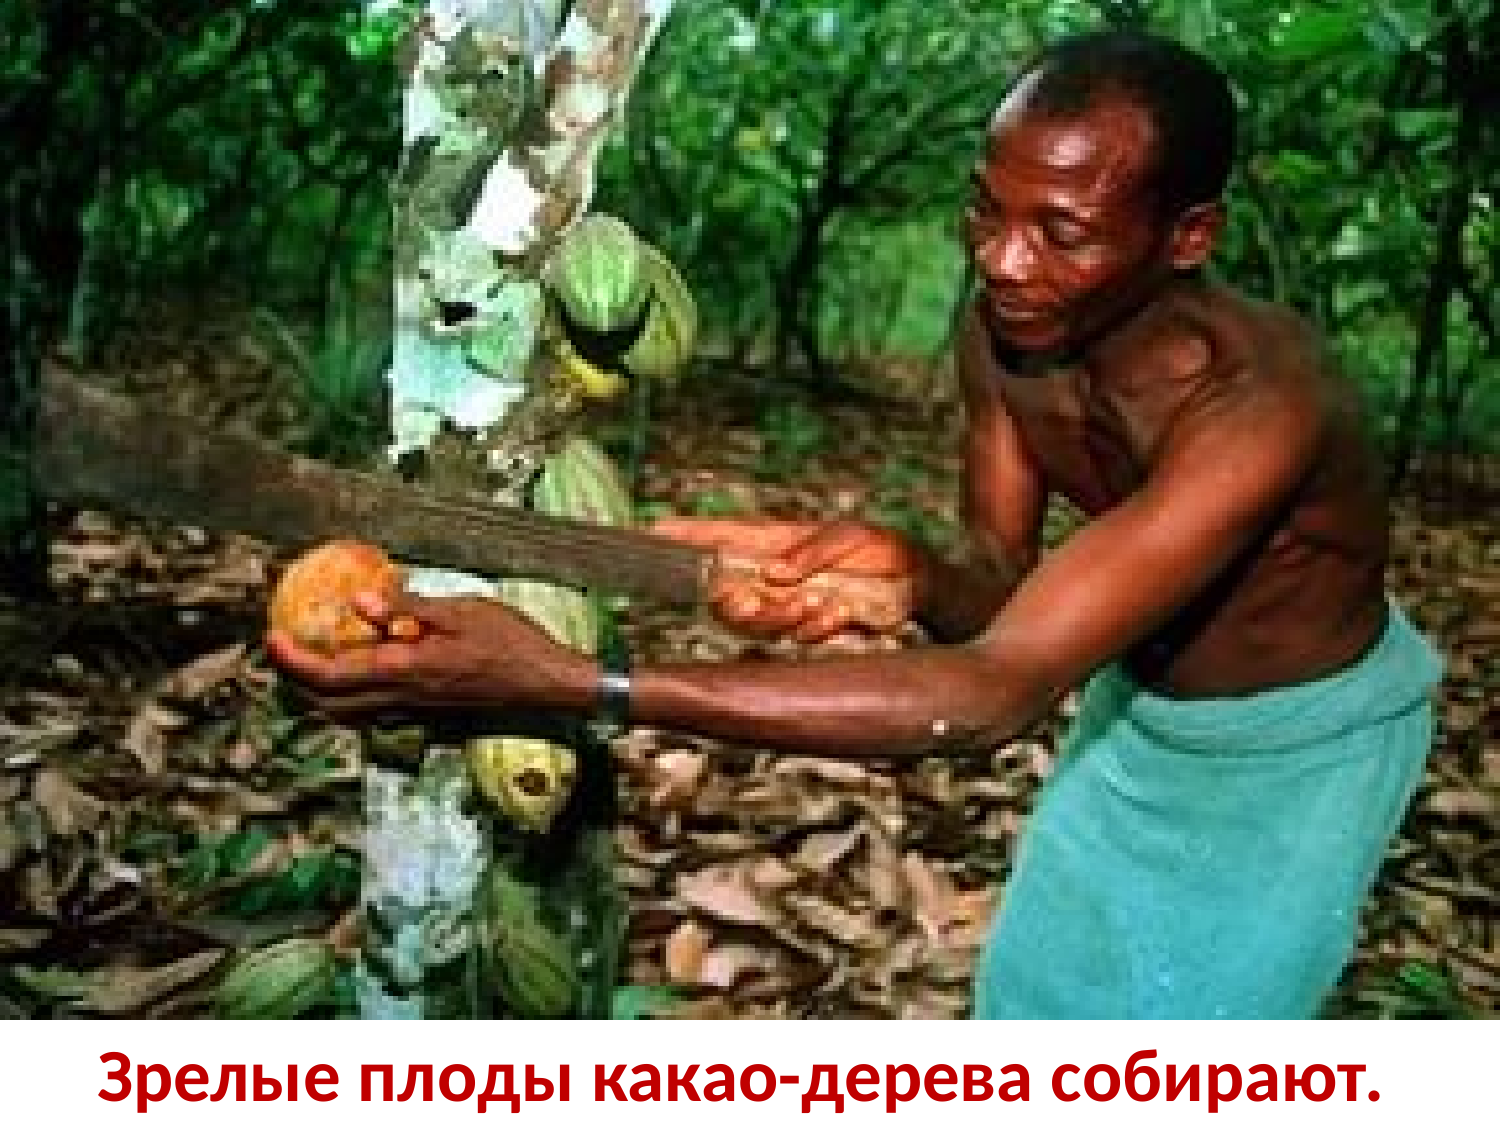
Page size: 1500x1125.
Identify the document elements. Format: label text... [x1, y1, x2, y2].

picture [0, 0, 1500, 1020]
text_box Зрелые плоды какао-дерева собирают. [0, 1026, 1500, 1125]
